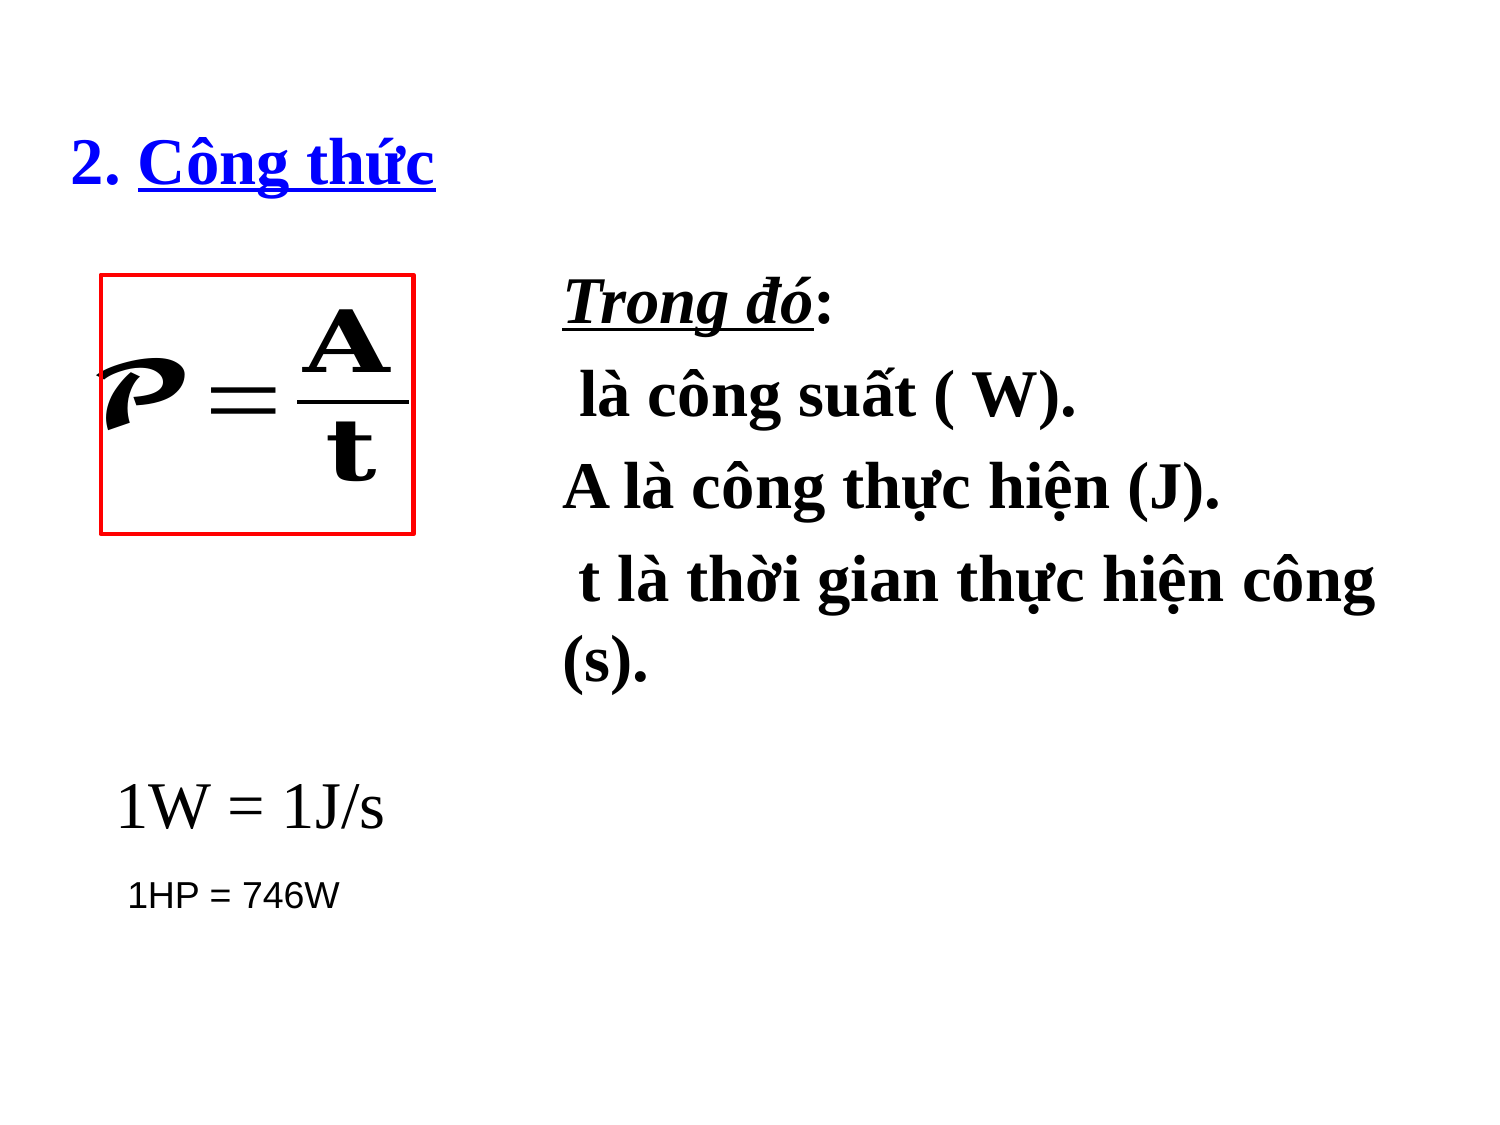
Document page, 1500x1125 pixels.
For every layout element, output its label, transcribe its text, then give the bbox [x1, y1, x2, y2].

text_box 2. Công thức [56, 110, 1031, 205]
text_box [87, 274, 414, 535]
text_box 1W = 1J/s [100, 754, 414, 849]
text_box 1HP = 746W [112, 863, 1000, 924]
